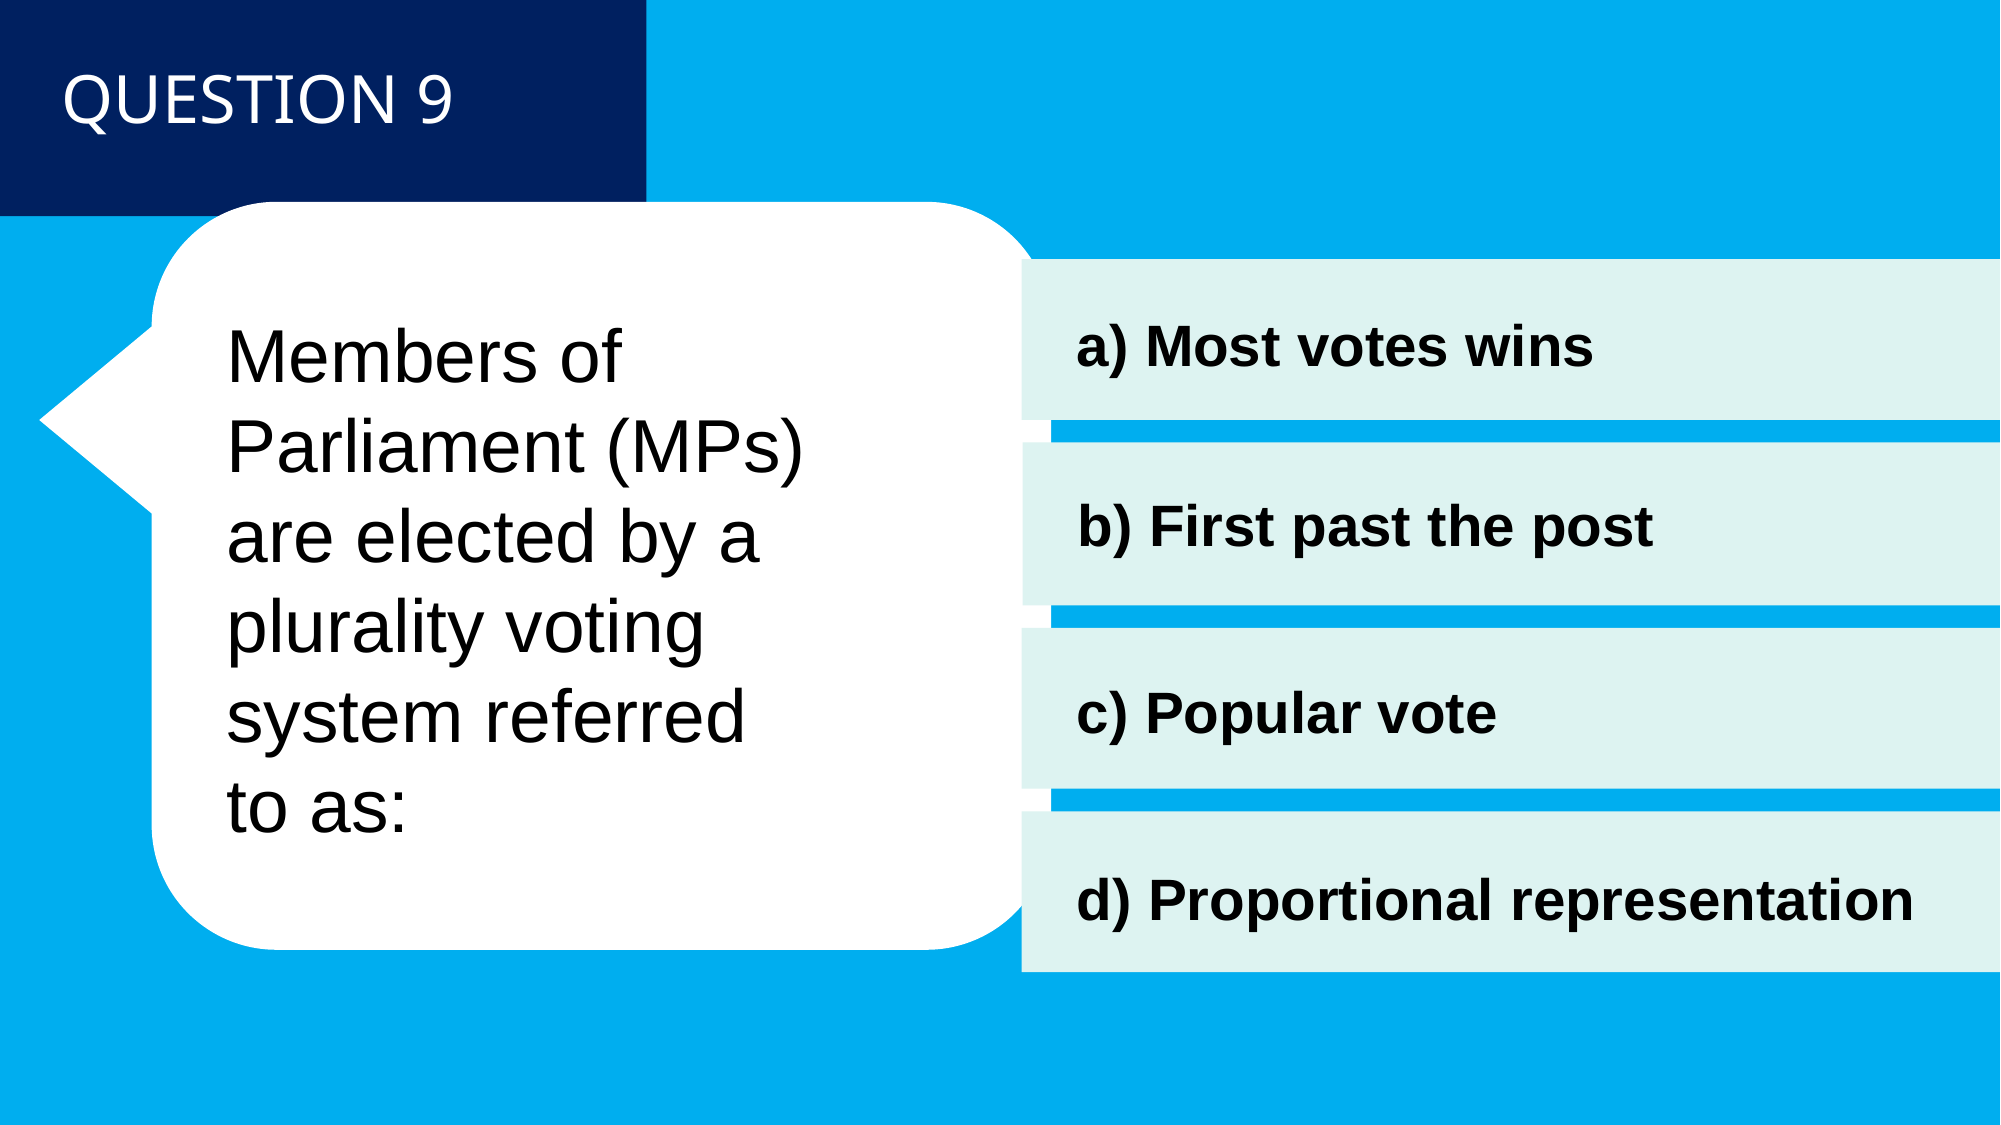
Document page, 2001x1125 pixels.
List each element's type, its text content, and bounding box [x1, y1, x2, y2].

text_box [1021, 811, 2000, 973]
text_box c) Popular vote [1061, 667, 1609, 753]
text_box [37, 199, 1054, 952]
text_box a) Most votes wins [1061, 300, 2000, 386]
text_box Members of Parliament (MPs) are elected by a plurality voting system referred to as: [211, 299, 964, 855]
text_box [0, 0, 647, 217]
text_box QUESTION 9 [43, 47, 647, 157]
text_box [1021, 627, 2000, 789]
text_box [1021, 259, 2000, 420]
text_box d) Proportional representation [1061, 854, 2000, 940]
text_box b) First past the post [1062, 480, 1935, 566]
text_box [1022, 442, 2000, 606]
